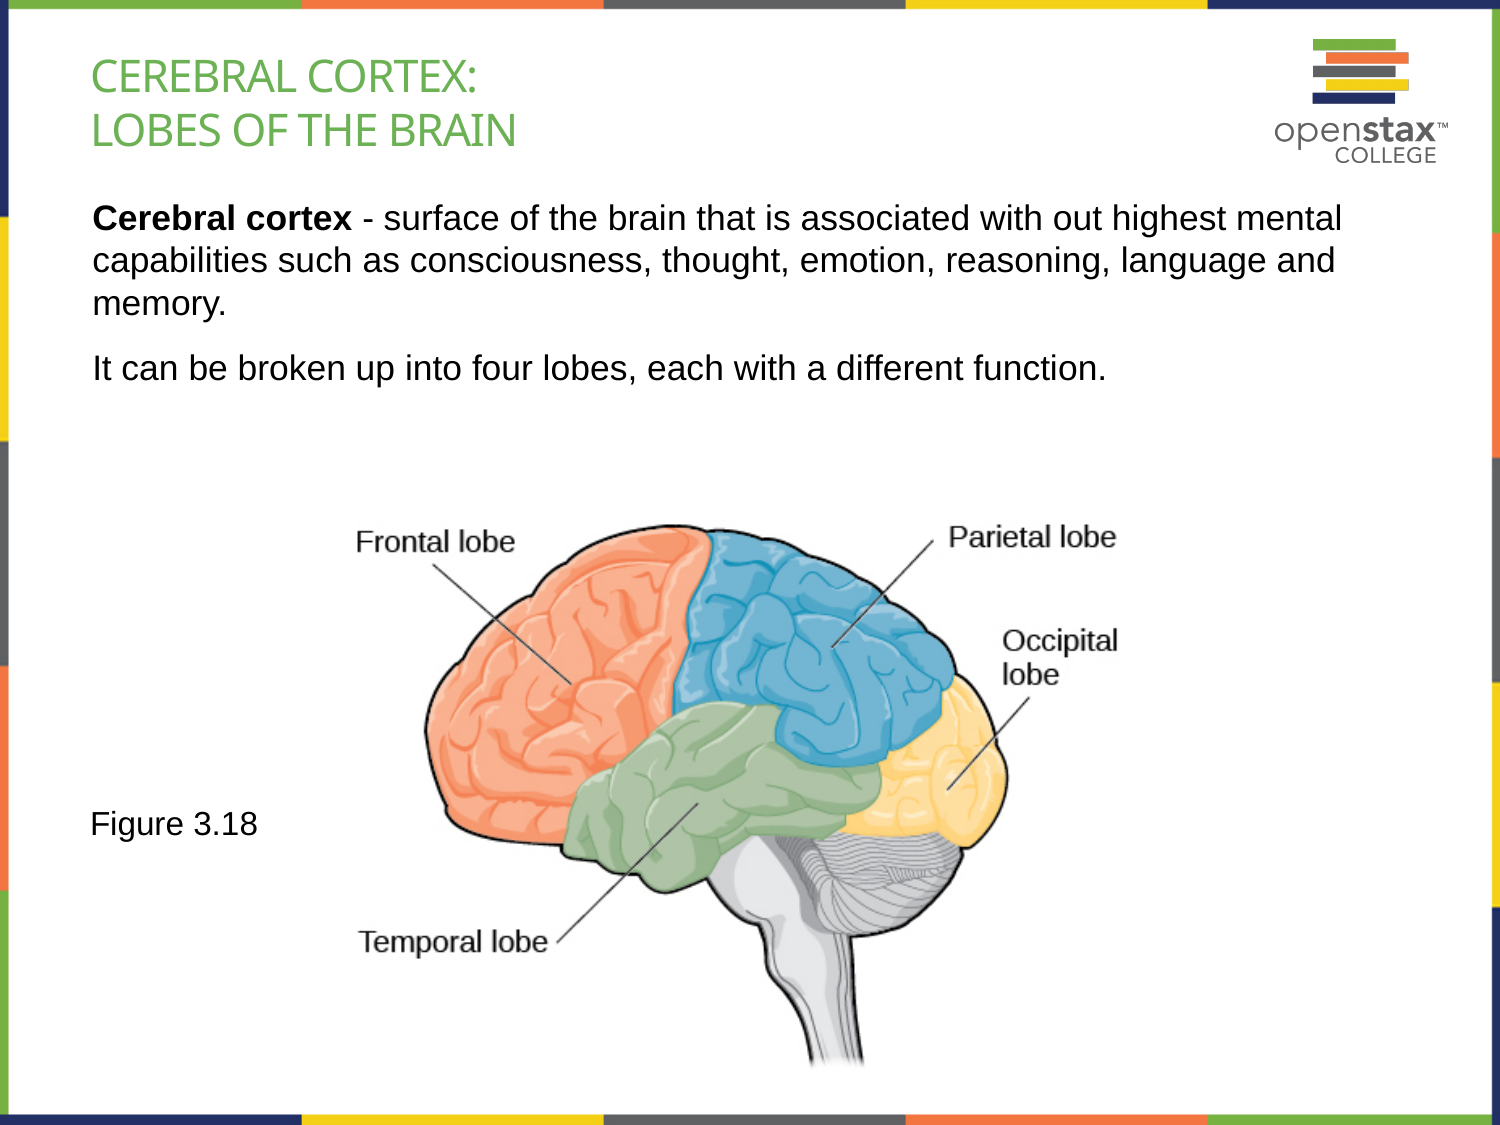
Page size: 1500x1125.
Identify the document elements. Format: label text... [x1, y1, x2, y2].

title Cerebral cortex: Lobes of the brain [75, 39, 1274, 163]
picture [0, 0, 1500, 1125]
text_box Cerebral cortex - surface of the brain that is associated with out highest mental capabilities such as consciousness, thought, emotion, reasoning, language and memory. It can be broken up into four lobes, each with a different function. [77, 187, 1420, 463]
